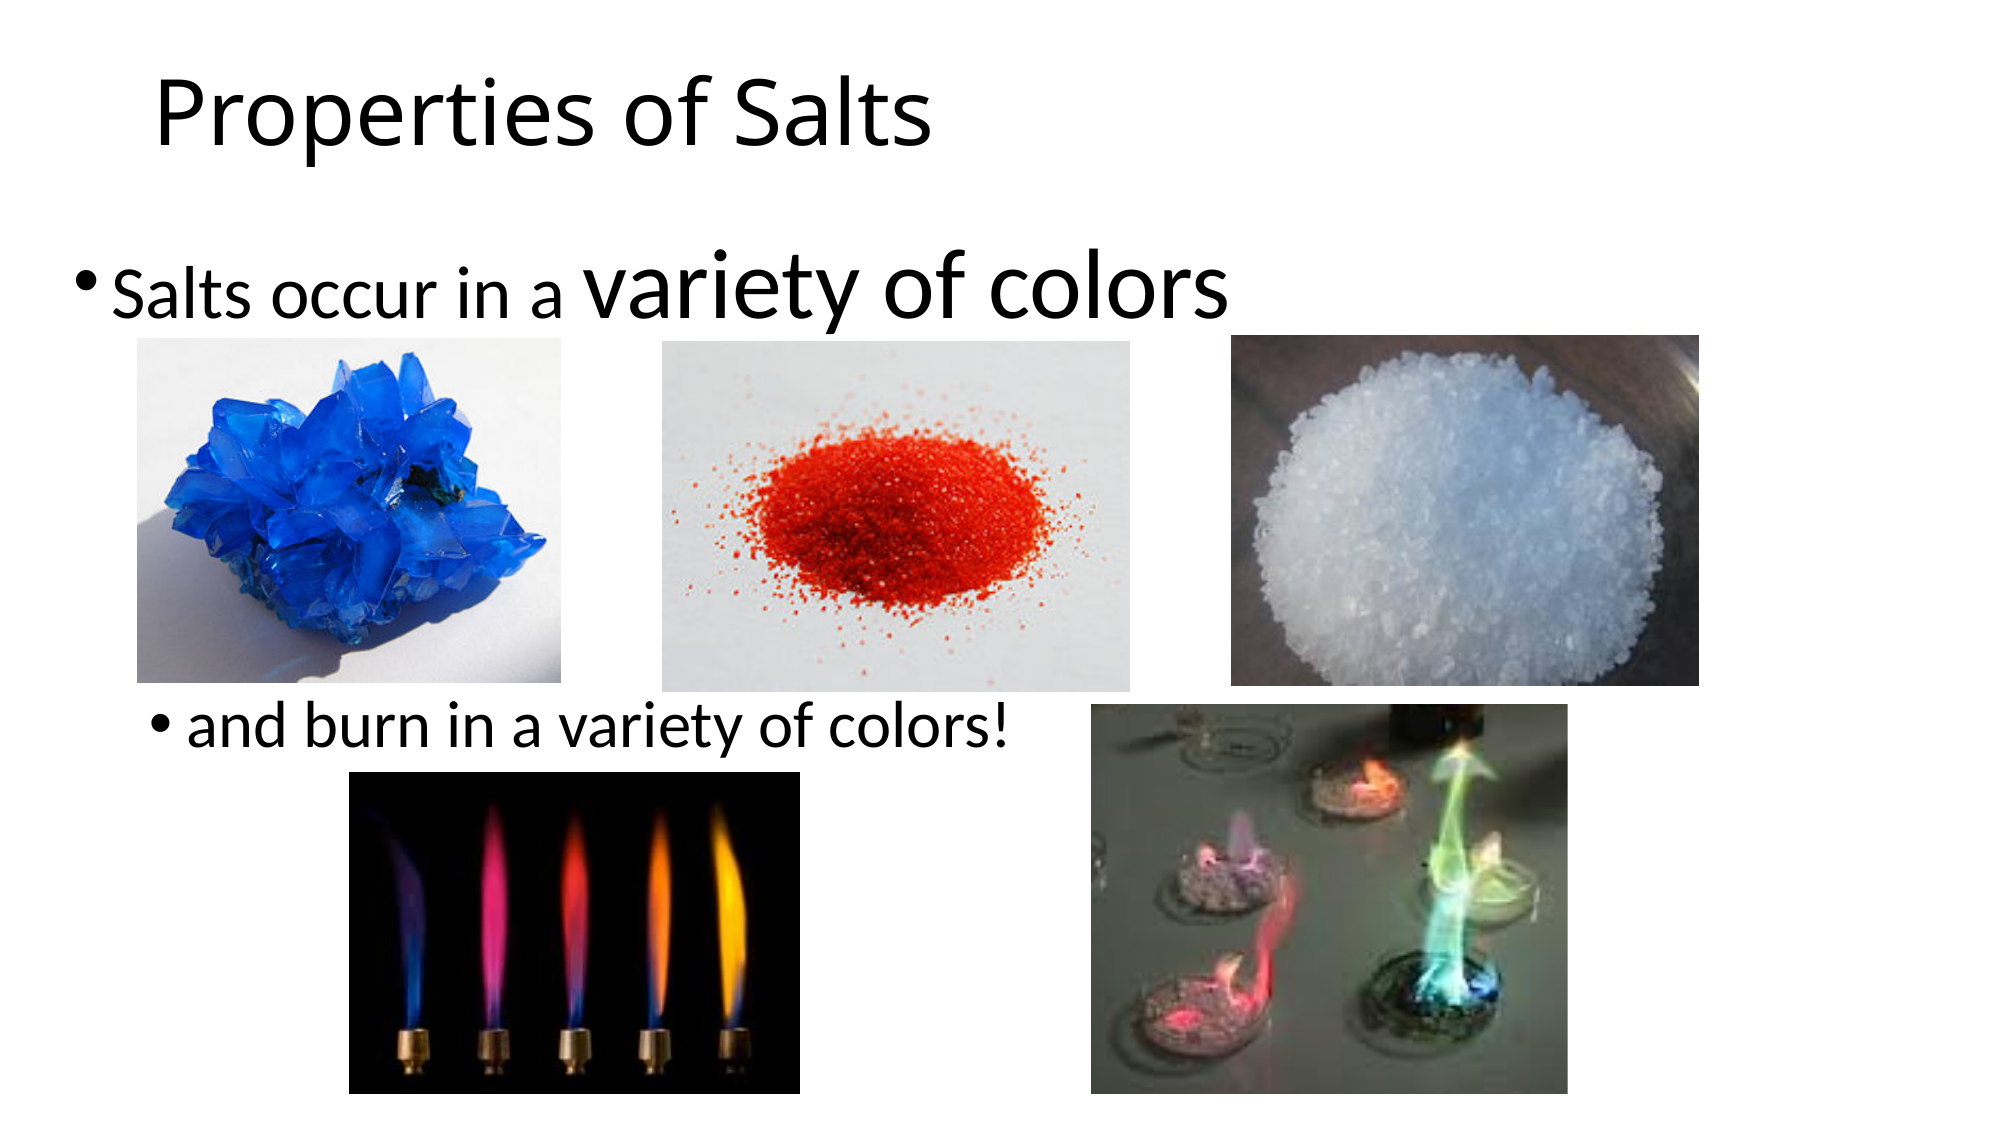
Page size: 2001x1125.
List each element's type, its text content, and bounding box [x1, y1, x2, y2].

picture [1091, 704, 1568, 1094]
picture [137, 338, 561, 683]
picture [348, 772, 800, 1094]
title Properties of Salts [137, 7, 1863, 224]
list Salts occur in a variety of colors and burn in a variety of colors! [58, 224, 1933, 1014]
picture [662, 341, 1130, 692]
picture [1230, 335, 1699, 686]
